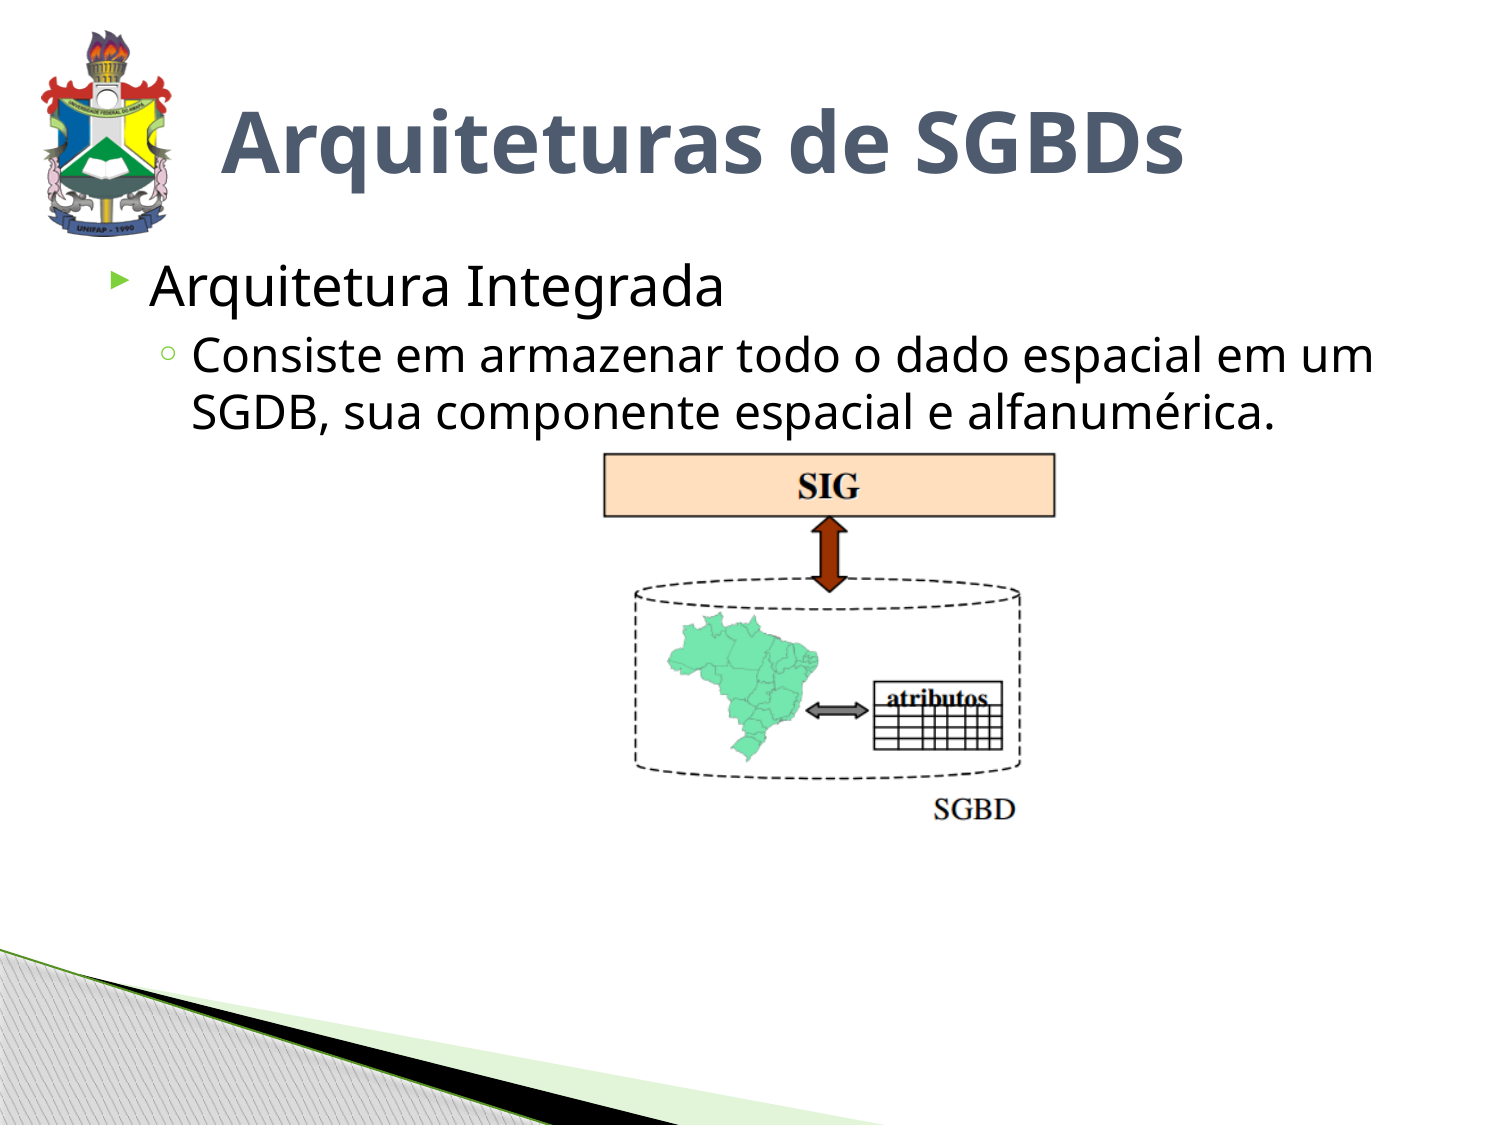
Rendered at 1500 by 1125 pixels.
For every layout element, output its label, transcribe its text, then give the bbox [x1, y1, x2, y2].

list Arquitetura Integrada Consiste em armazenar todo o dado espacial em um SGDB, sua componente espacial e alfanumérica. [75, 243, 1425, 986]
picture [41, 30, 172, 237]
picture [596, 444, 1064, 835]
title Arquiteturas de SGBDs [206, 45, 1425, 233]
